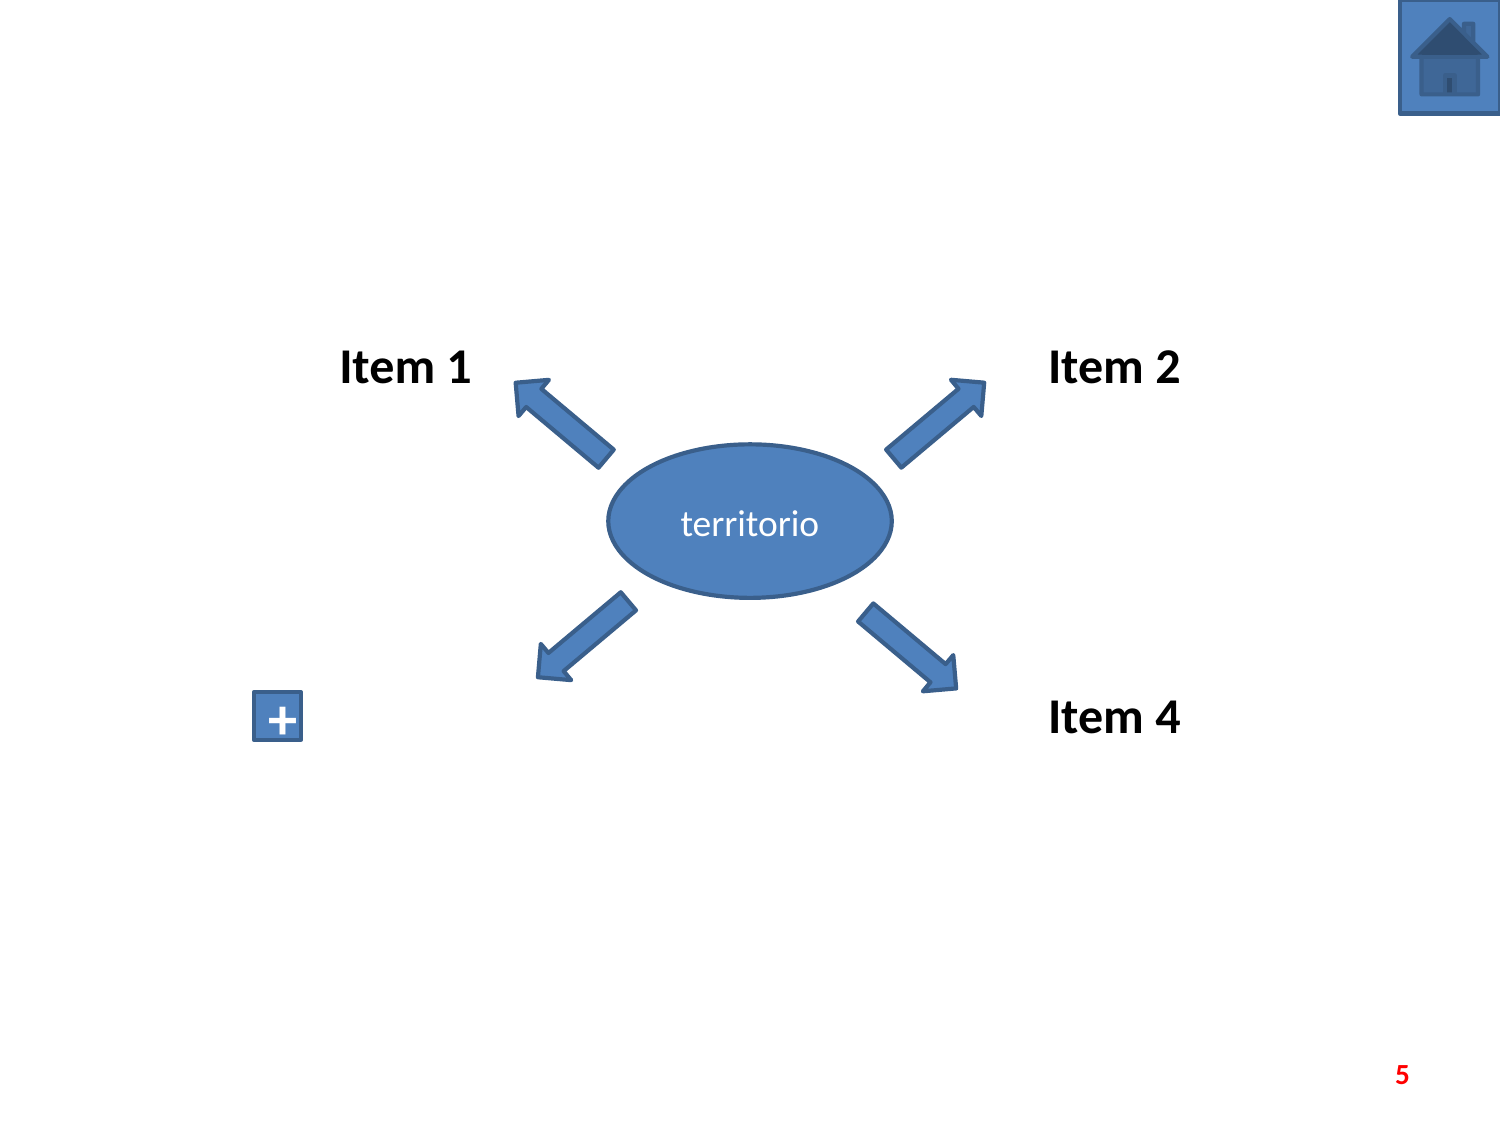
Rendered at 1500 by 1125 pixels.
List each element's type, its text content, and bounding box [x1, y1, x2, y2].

text_box + [252, 690, 303, 742]
text_box [884, 377, 987, 470]
text_box territorio [606, 442, 894, 600]
slide_number 5 [1074, 1042, 1425, 1103]
text_box [1398, 0, 1500, 116]
text_box [535, 590, 639, 683]
text_box Item 2 [1033, 326, 1199, 401]
text_box Item 1 [324, 326, 490, 401]
text_box Item 4 [1033, 675, 1199, 751]
text_box [855, 601, 959, 694]
text_box [513, 377, 616, 470]
